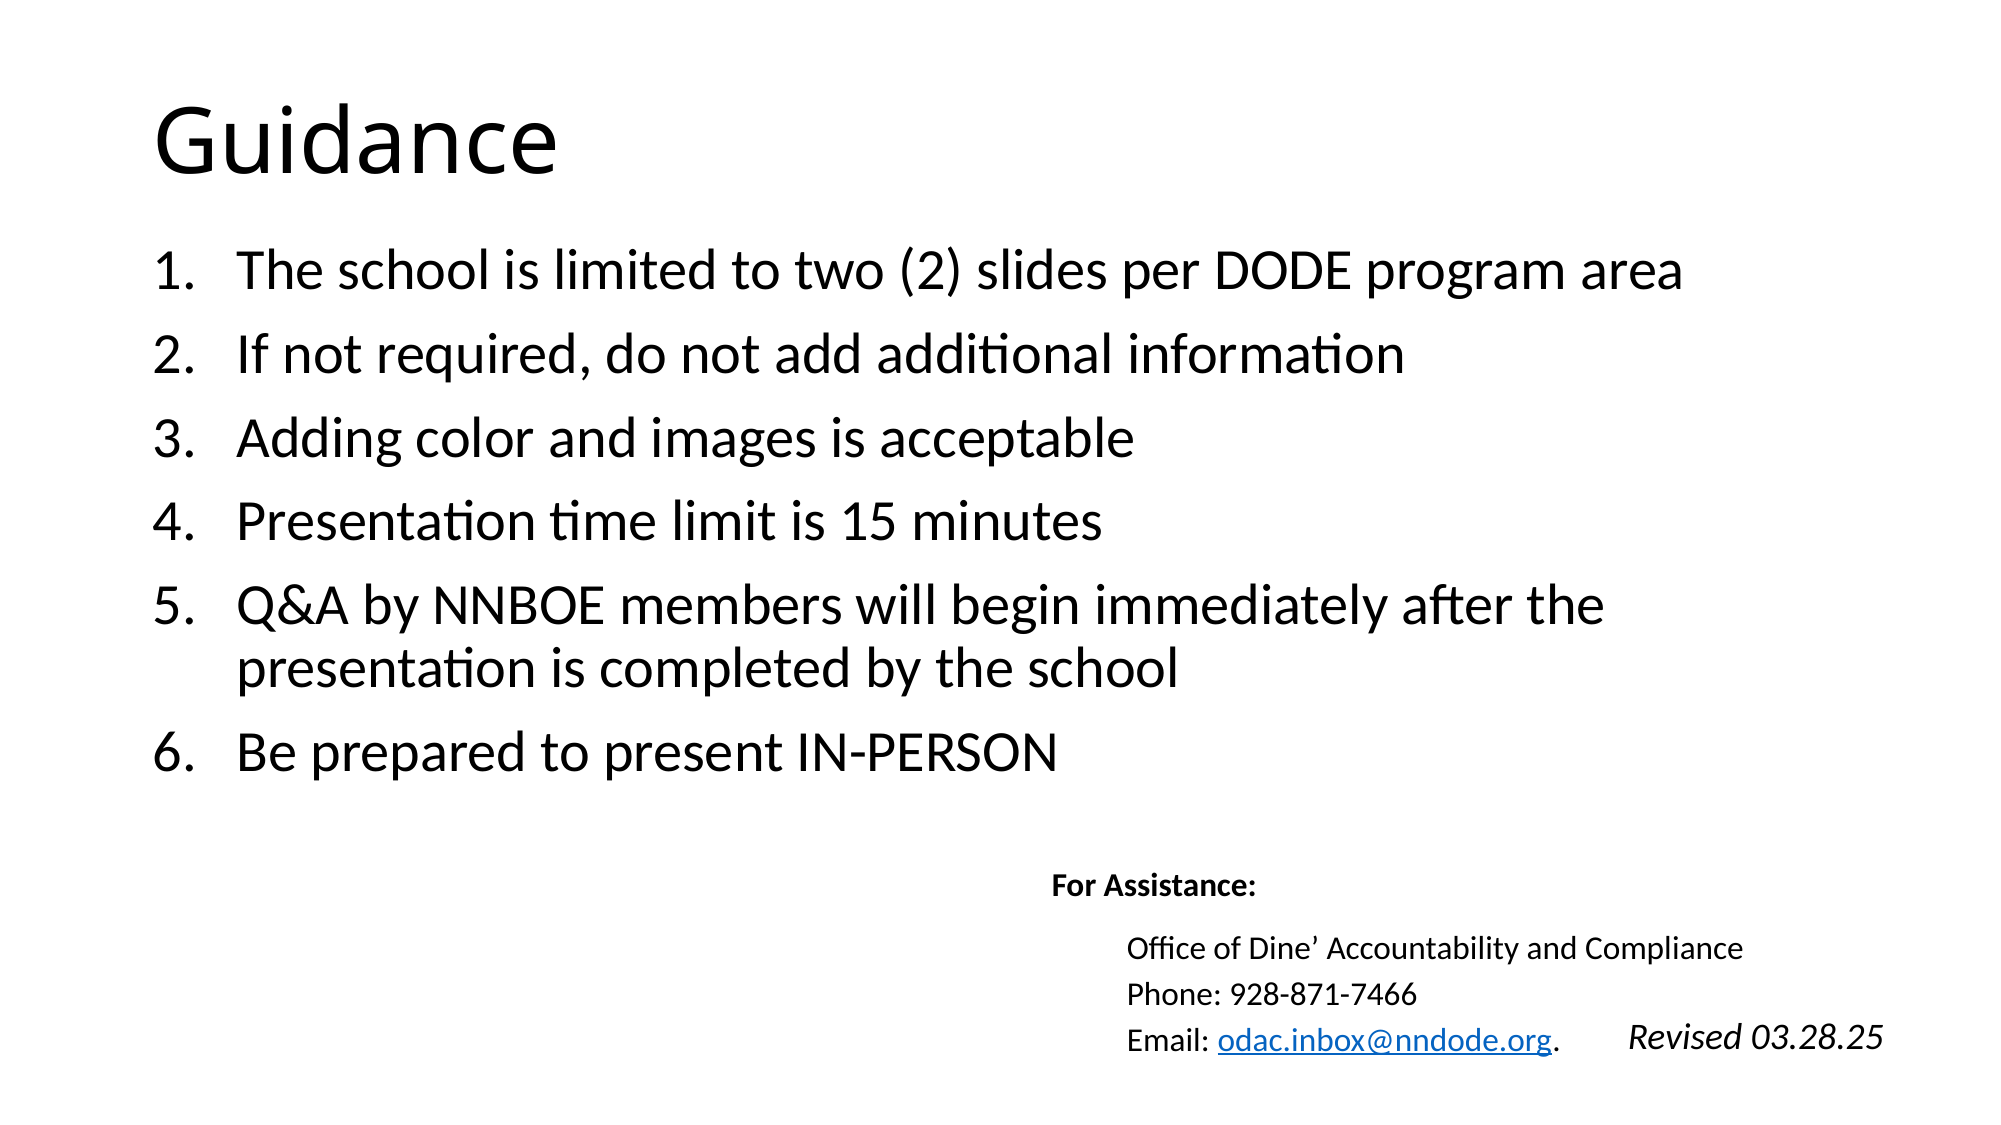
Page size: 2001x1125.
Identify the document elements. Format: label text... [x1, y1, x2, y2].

text_box Revised 03.28.25 [1613, 1004, 1915, 1065]
list The school is limited to two (2) slides per DODE program area If not required, do not add additional information Adding color and images is acceptable Presentation time limit is 15 minutes Q&A by NNBOE members will begin immediately after the presentation is completed by the school Be prepared to present IN-PERSON [137, 232, 1863, 851]
title Guidance [137, 34, 1863, 232]
text_box For Assistance: Office of Dine’ Accountability and Compliance Phone: 928-871-7466 Email: odac.inbox@nndode.org. [1037, 849, 1961, 1065]
